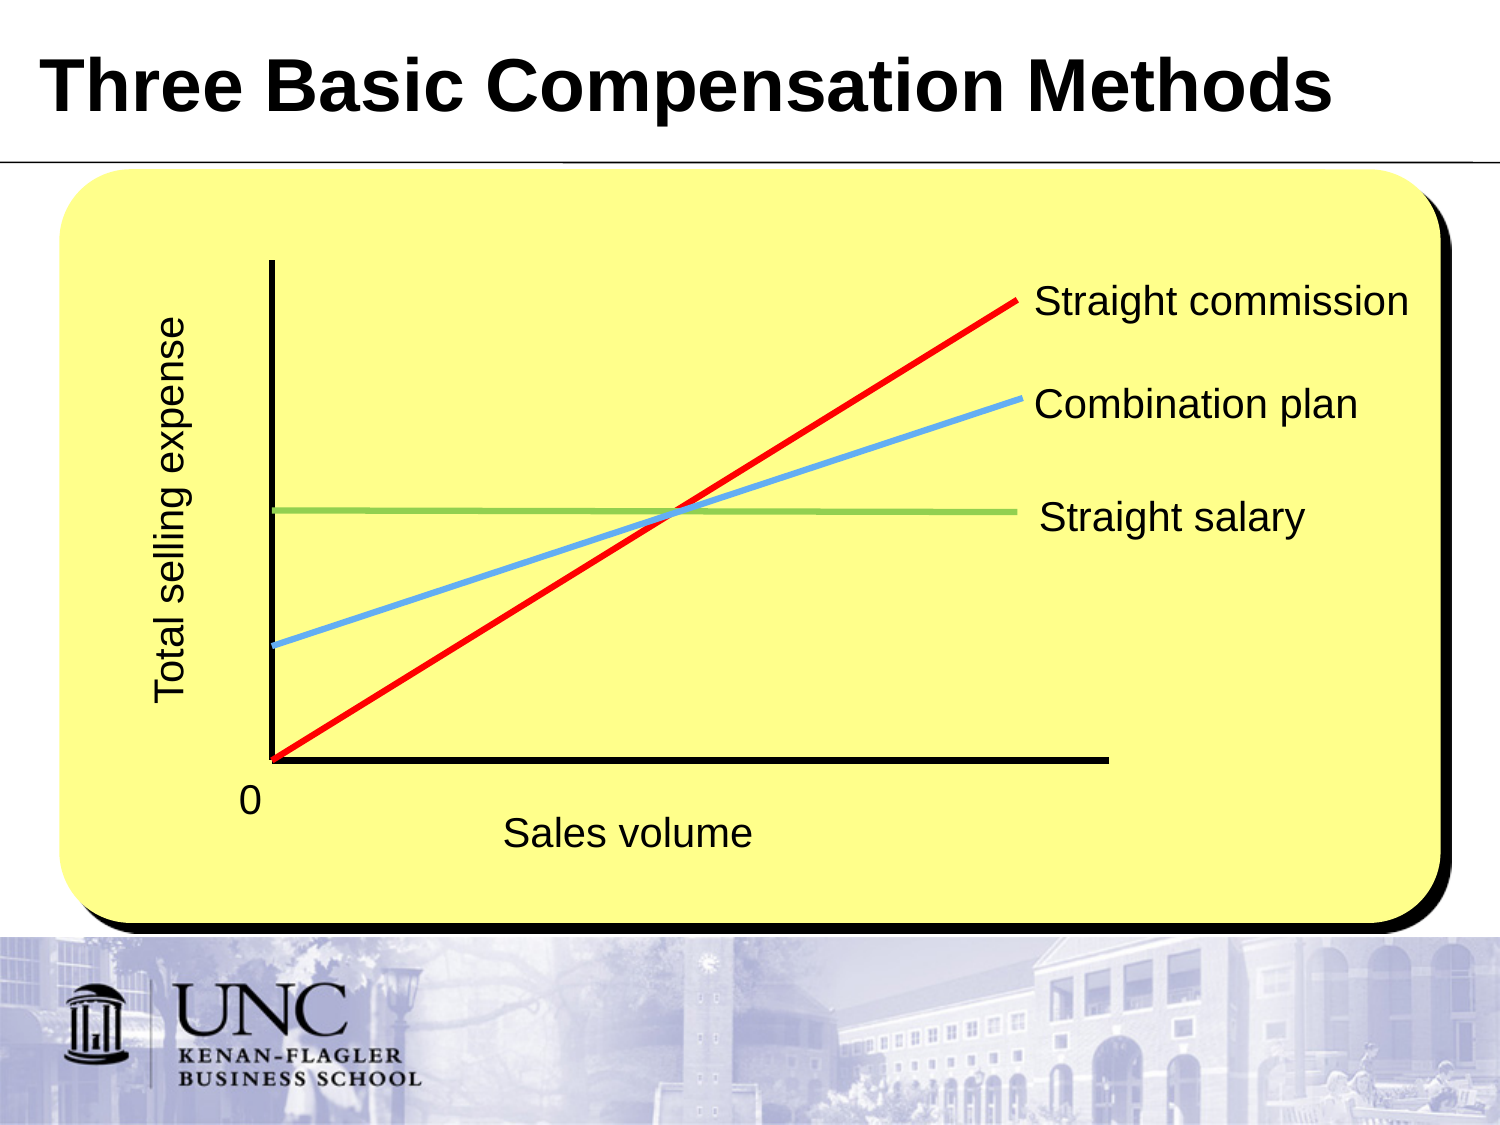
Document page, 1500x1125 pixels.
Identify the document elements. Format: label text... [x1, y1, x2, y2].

text_box Total selling expense [134, 301, 200, 720]
text_box Sales volume [487, 797, 769, 863]
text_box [271, 369, 1376, 647]
picture [0, 937, 1500, 1125]
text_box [271, 266, 1427, 761]
title Three Basic Compensation Methods [24, 12, 1476, 151]
text_box 0 [224, 765, 278, 831]
text_box [59, 169, 1441, 923]
